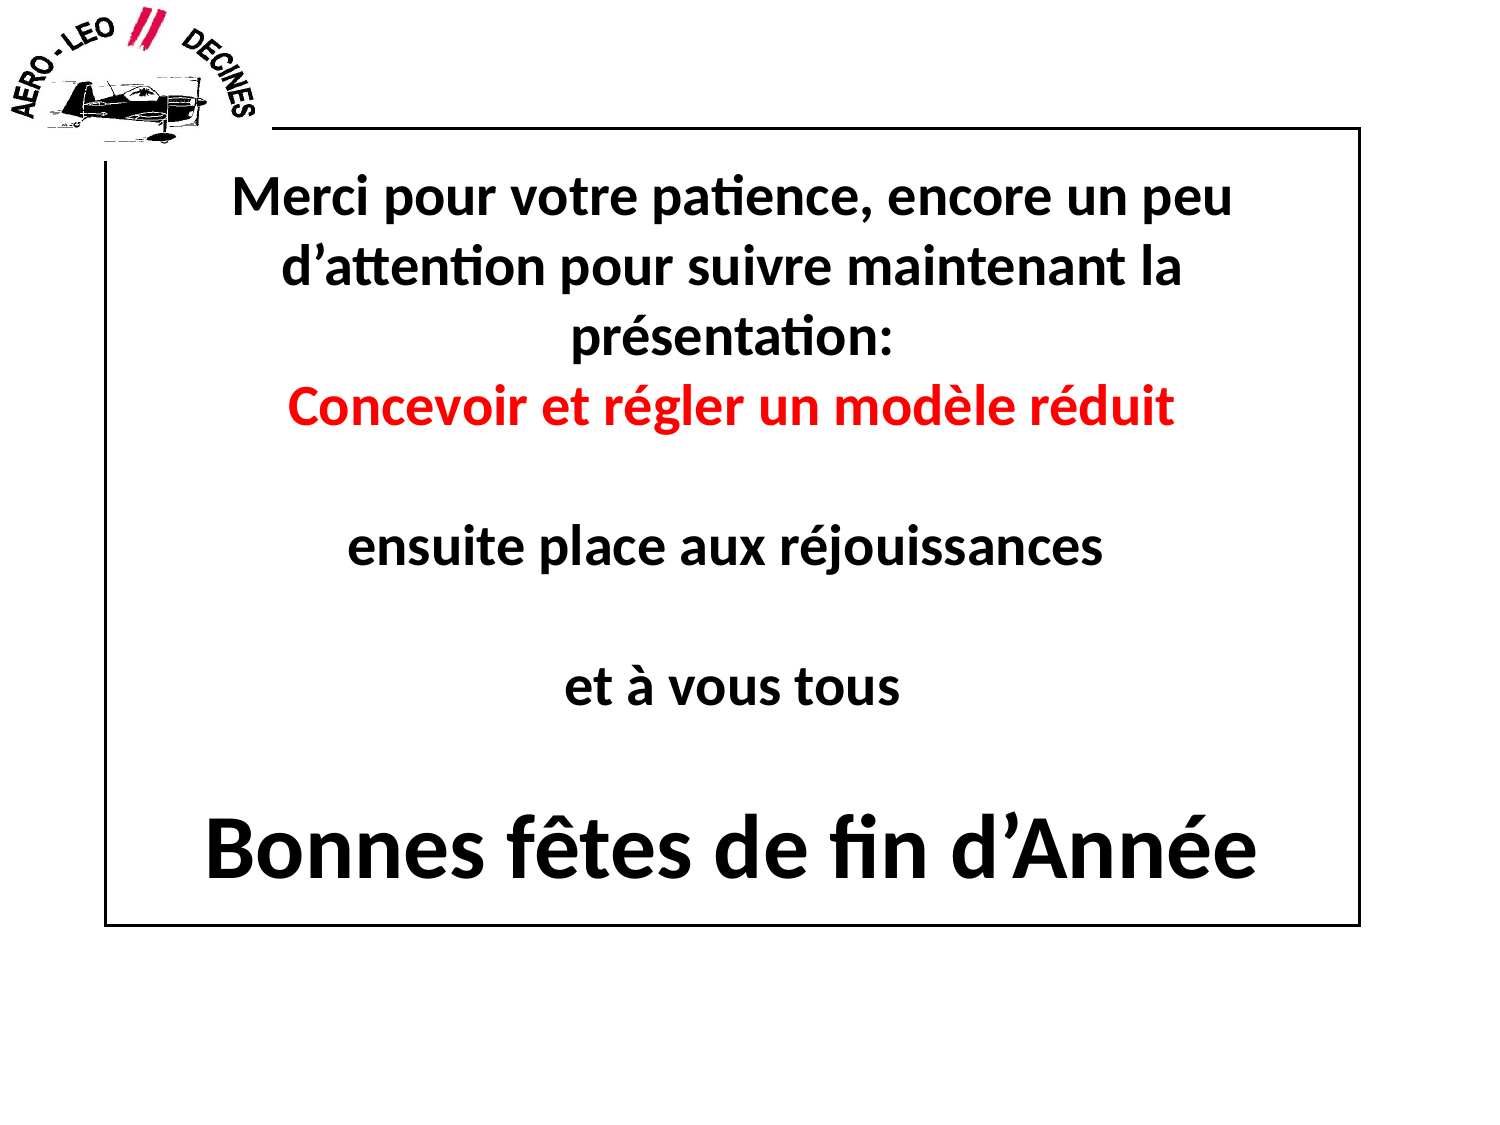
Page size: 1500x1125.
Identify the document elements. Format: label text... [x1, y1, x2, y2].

title Merci pour votre patience, encore un peu d’attention pour suivre maintenant la présentation: Concevoir et régler un modèle réduit ensuite place aux réjouissances et à vous tous Bonnes fêtes de fin d’Année [105, 128, 1360, 927]
picture [0, 0, 273, 162]
text_box [273, 0, 456, 150]
